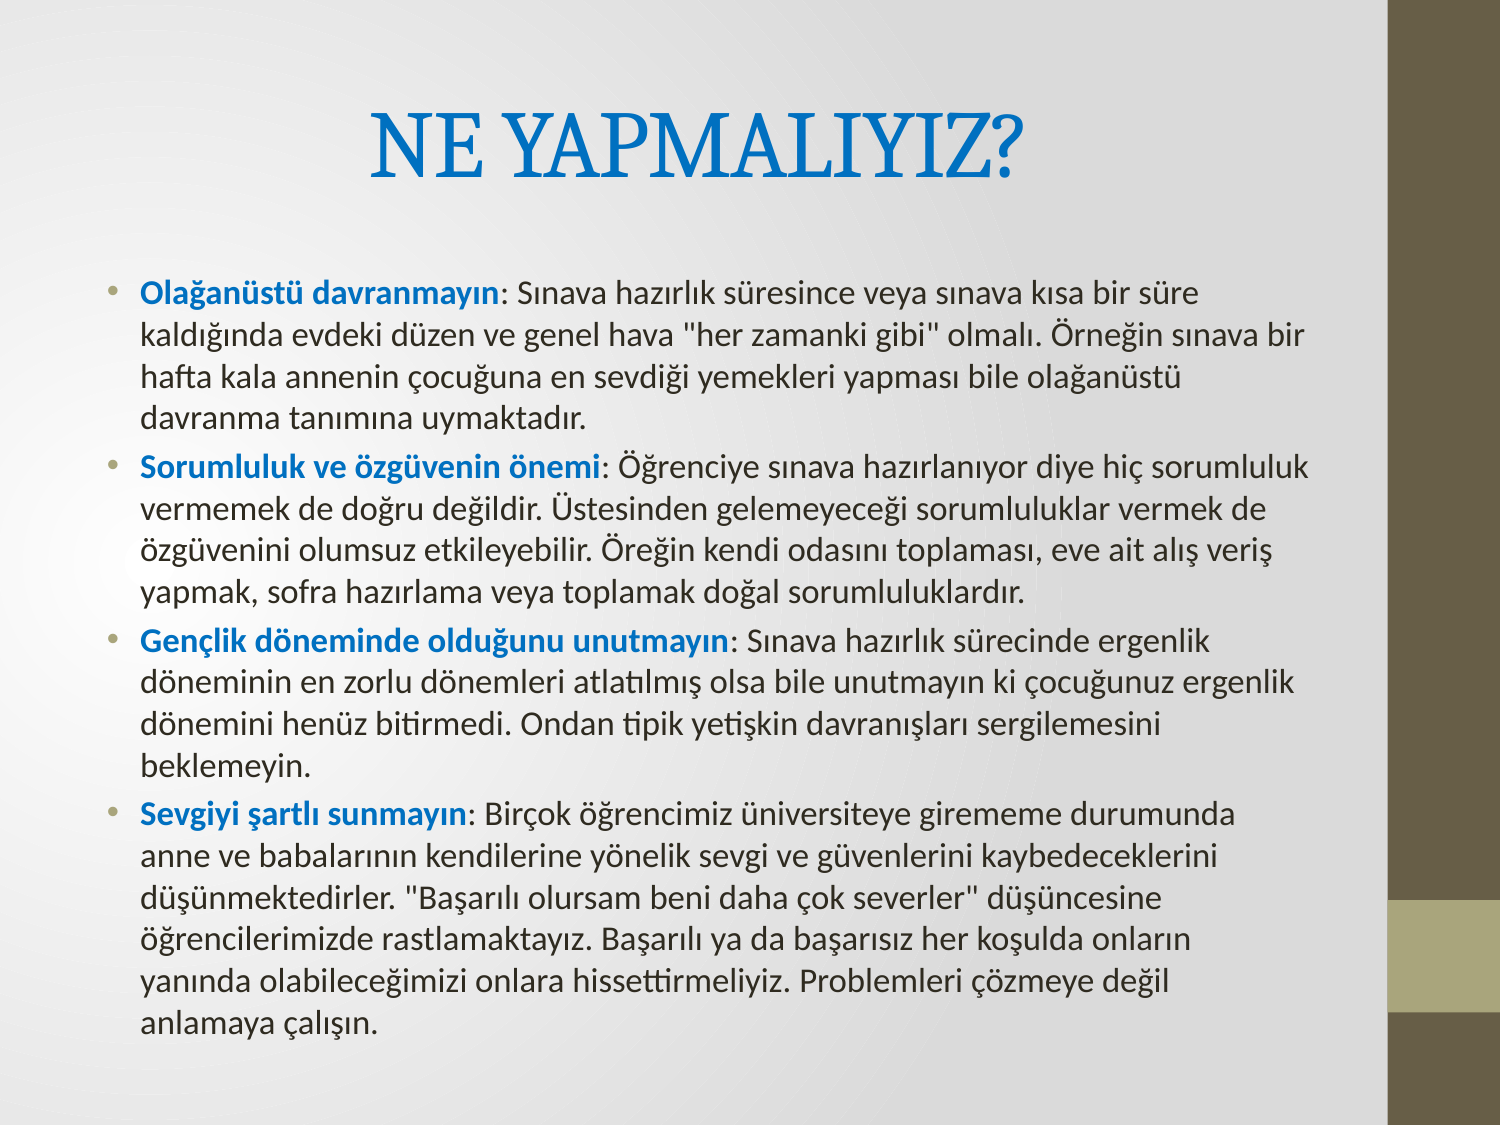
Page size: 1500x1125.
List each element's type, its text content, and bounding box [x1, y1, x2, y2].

title NE YAPMALIYIZ? [75, 45, 1325, 233]
list Olağanüstü davranmayın: Sınava hazırlık süresince veya sınava kısa bir süre kaldığında evdeki düzen ve genel hava "her zamanki gibi" olmalı. Örneğin sınava bir hafta kala annenin çocuğuna en sevdiği yemekleri yapması bile olağanüstü davranma tanımına uymaktadır. Sorumluluk ve özgüvenin önemi: Öğrenciye sınava hazırlanıyor diye hiç sorumluluk vermemek de doğru değildir. Üstesinden gelemeyeceği sorumluluklar vermek de özgüvenini olumsuz etkileyebilir. Öreğin kendi odasını toplaması, eve ait alış veriş yapmak, sofra hazırlama veya toplamak doğal sorumluluklardır. Gençlik döneminde olduğunu unutmayın: Sınava hazırlık sürecinde ergenlik döneminin en zorlu dönemleri atlatılmış olsa bile unutmayın ki çocuğunuz ergenlik dönemini henüz bitirmedi. Ondan tipik yetişkin davranışları sergilemesini beklemeyin. Sevgiyi şartlı sunmayın: Birçok öğrencimiz üniversiteye girememe durumunda anne ve babalarının kendilerine yönelik sevgi ve güvenlerini kaybedeceklerini düşünmektedirler. "Başarılı olursam beni daha çok severler" düşüncesine öğrencilerimizde rastlamaktayız. Başarılı ya da başarısız her koşulda onların yanında olabileceğimizi onlara hissettirmeliyiz. Problemleri çözmeye değil anlamaya çalışın. [75, 262, 1325, 1050]
